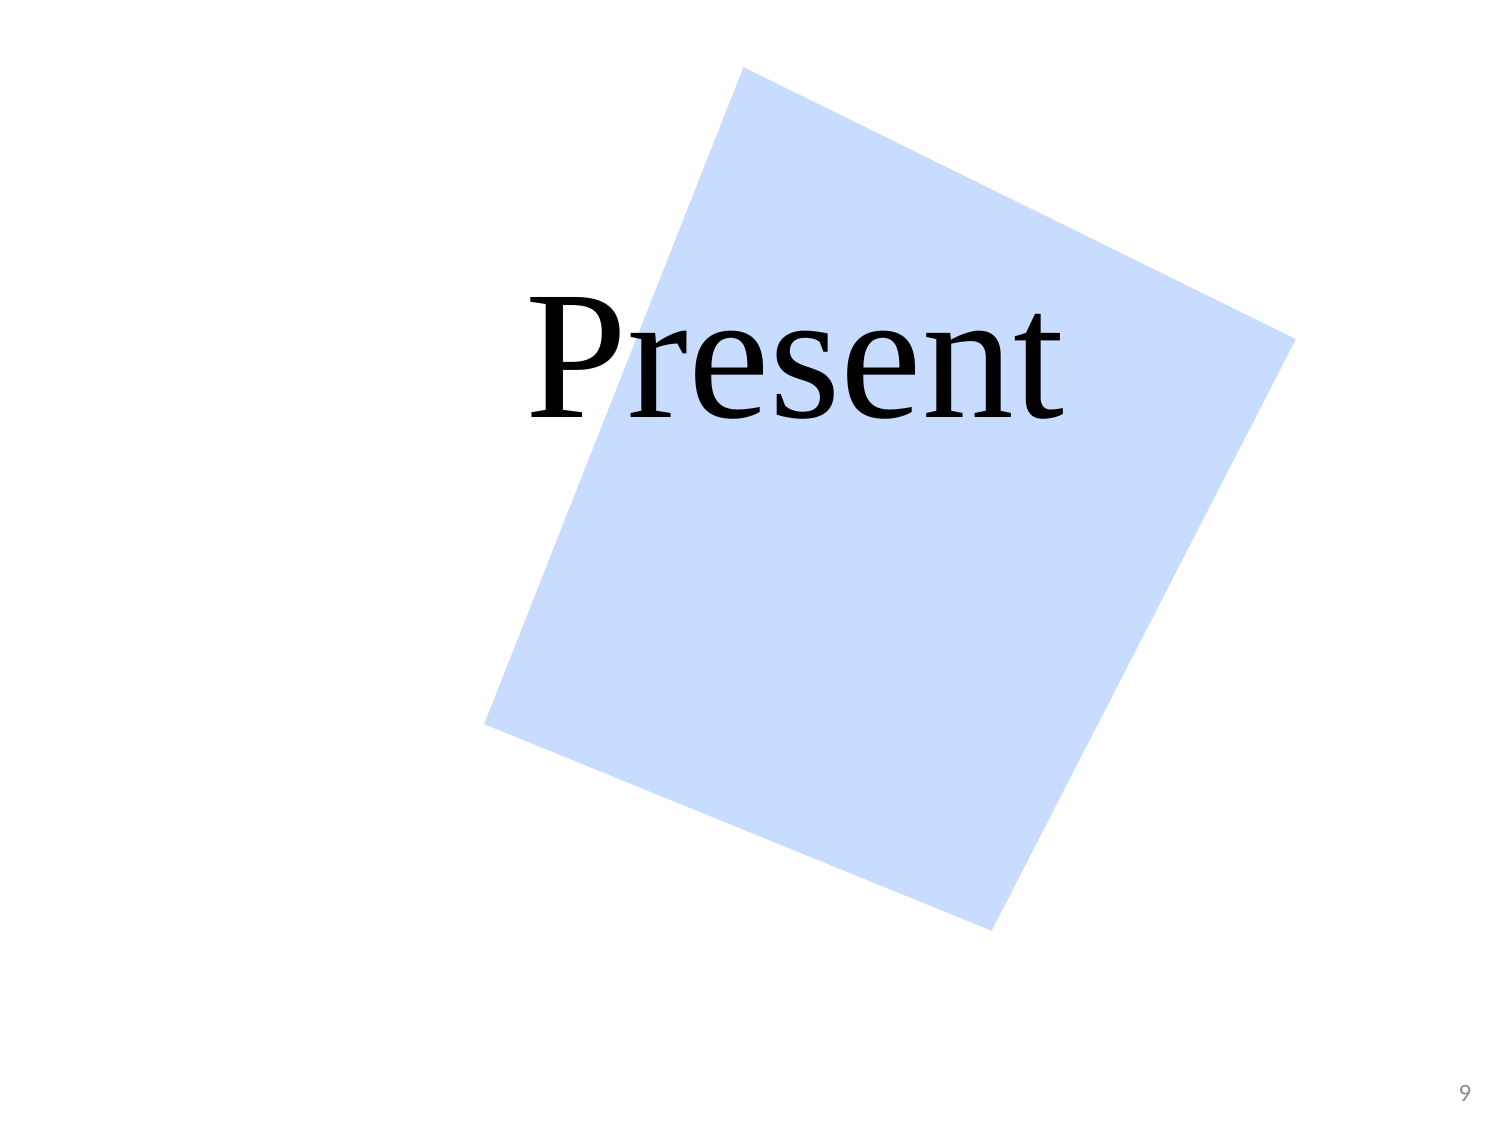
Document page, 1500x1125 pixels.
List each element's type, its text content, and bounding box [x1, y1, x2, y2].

slide_number 9 [1429, 1061, 1487, 1122]
text_box [482, 65, 1298, 933]
title Present [163, 271, 1080, 446]
